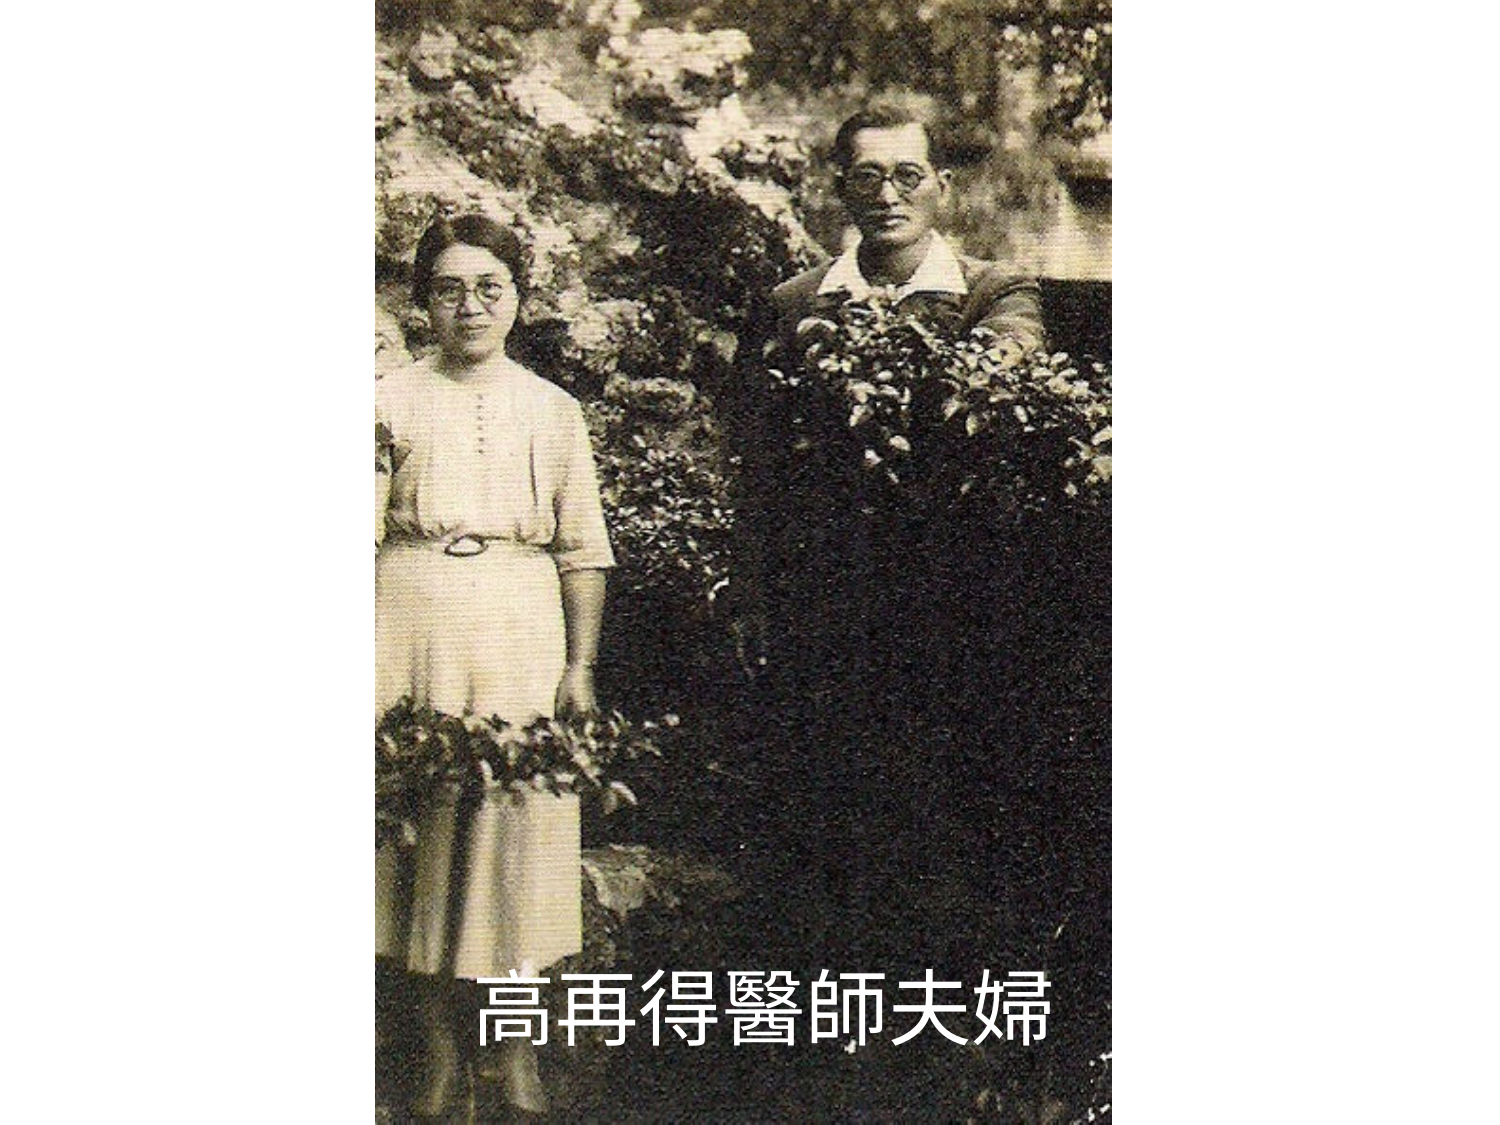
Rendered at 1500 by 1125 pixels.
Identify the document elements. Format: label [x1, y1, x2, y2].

picture [375, 0, 1112, 1125]
